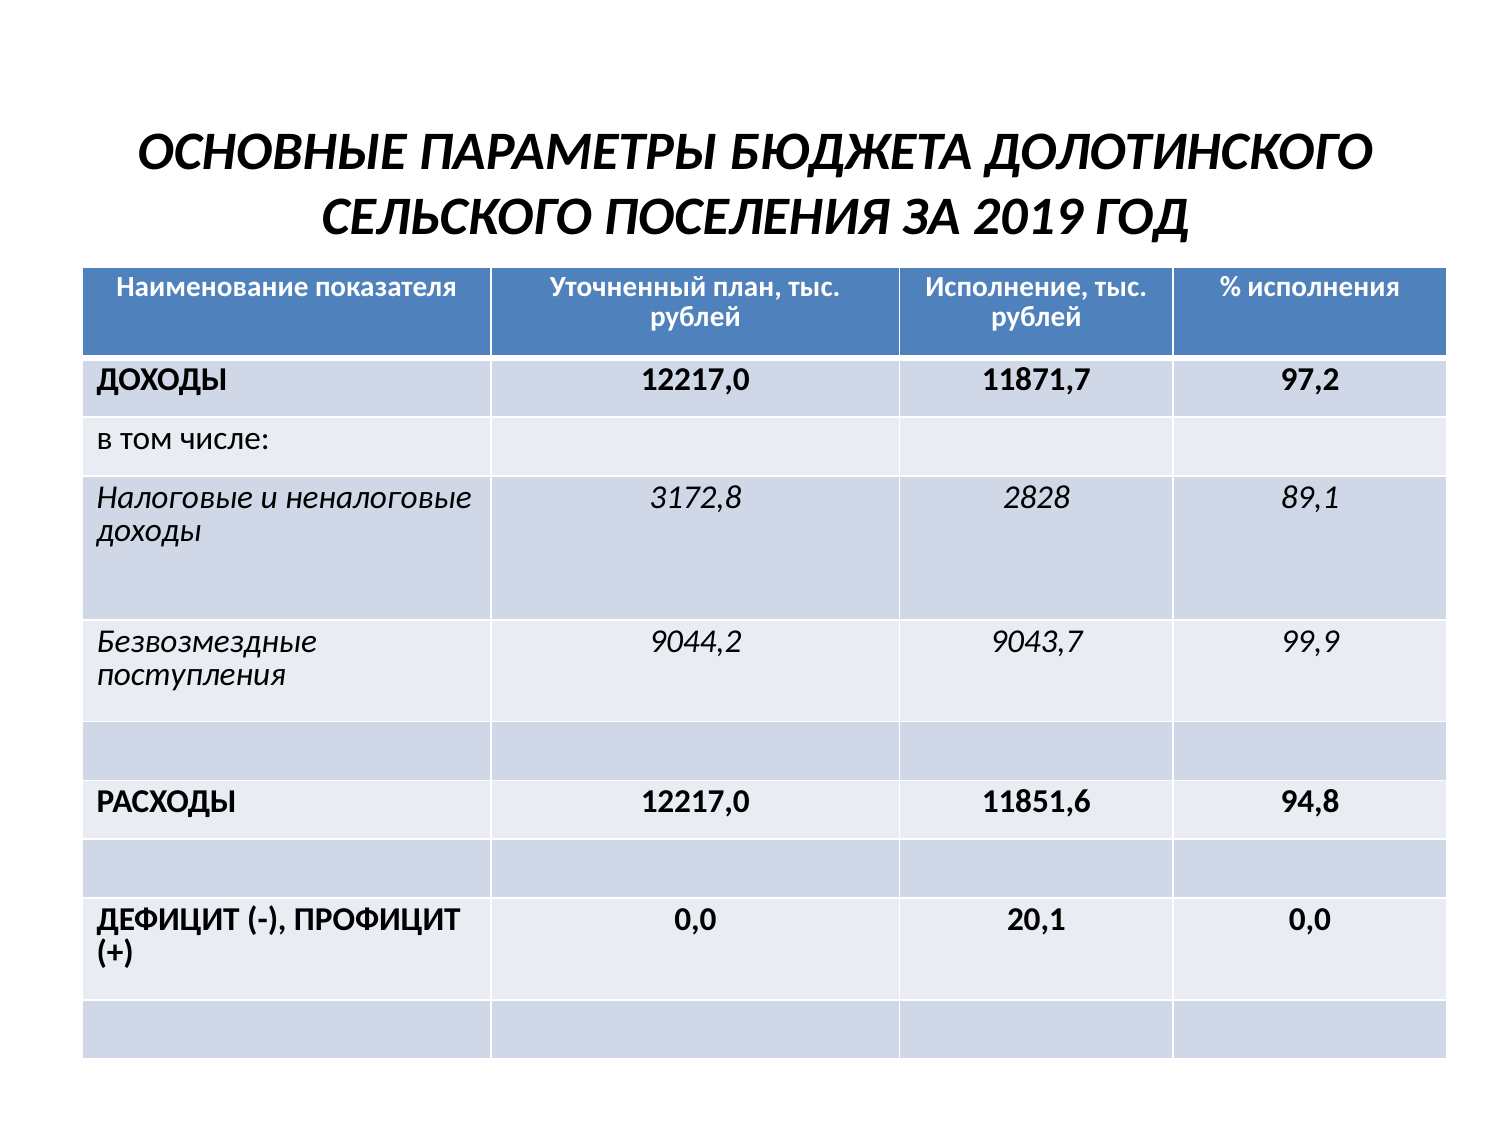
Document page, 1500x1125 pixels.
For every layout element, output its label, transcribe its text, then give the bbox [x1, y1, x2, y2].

table_cell [1174, 1001, 1446, 1058]
table_header Уточненный план, тыс. рублей [492, 268, 899, 355]
table_cell 99,9 [1174, 621, 1446, 721]
table_header Наименование показателя [83, 268, 490, 355]
table_cell [900, 840, 1172, 897]
table_cell [492, 840, 899, 897]
table_cell в том числе: [83, 418, 490, 475]
title ОСНОВНЫЕ ПАРАМЕТРЫ БЮДЖЕТА ДОЛОТИНСКОГО СЕЛЬСКОГО ПОСЕЛЕНИЯ ЗА 2019 ГОД [17, 93, 1495, 267]
table_cell 12217,0 [492, 361, 899, 416]
table_cell [900, 418, 1172, 475]
table_cell [492, 418, 899, 475]
table_cell 9044,2 [492, 621, 899, 721]
table_cell 97,2 [1174, 361, 1446, 416]
table_cell [900, 722, 1172, 780]
table_cell 0,0 [1174, 899, 1446, 999]
table_header % исполнения [1174, 268, 1446, 355]
table_cell ДОХОДЫ [83, 361, 490, 416]
table_cell [83, 1001, 490, 1058]
table_cell [83, 722, 490, 780]
table_cell [1174, 722, 1446, 780]
table_cell Безвозмездные поступления [83, 621, 490, 721]
table_cell 2828 [900, 477, 1172, 619]
table_cell ДЕФИЦИТ (-), ПРОФИЦИТ (+) [83, 899, 490, 999]
table_cell 11851,6 [900, 781, 1172, 838]
table_cell 89,1 [1174, 477, 1446, 619]
table_cell [900, 1001, 1172, 1058]
table_cell [83, 840, 490, 897]
table_header Исполнение, тыс. рублей [900, 268, 1172, 355]
table_cell [1174, 840, 1446, 897]
table_cell 0,0 [492, 899, 899, 999]
table_cell 94,8 [1174, 781, 1446, 838]
table_cell РАСХОДЫ [83, 781, 490, 838]
table_cell 20,1 [900, 899, 1172, 999]
table_cell 12217,0 [492, 781, 899, 838]
table_cell Налоговые и неналоговые доходы [83, 477, 490, 619]
table_cell 9043,7 [900, 621, 1172, 721]
table_cell [492, 722, 899, 780]
table_cell [492, 1001, 899, 1058]
table_cell 11871,7 [900, 361, 1172, 416]
table_cell 3172,8 [492, 477, 899, 619]
table_cell [1174, 418, 1446, 475]
